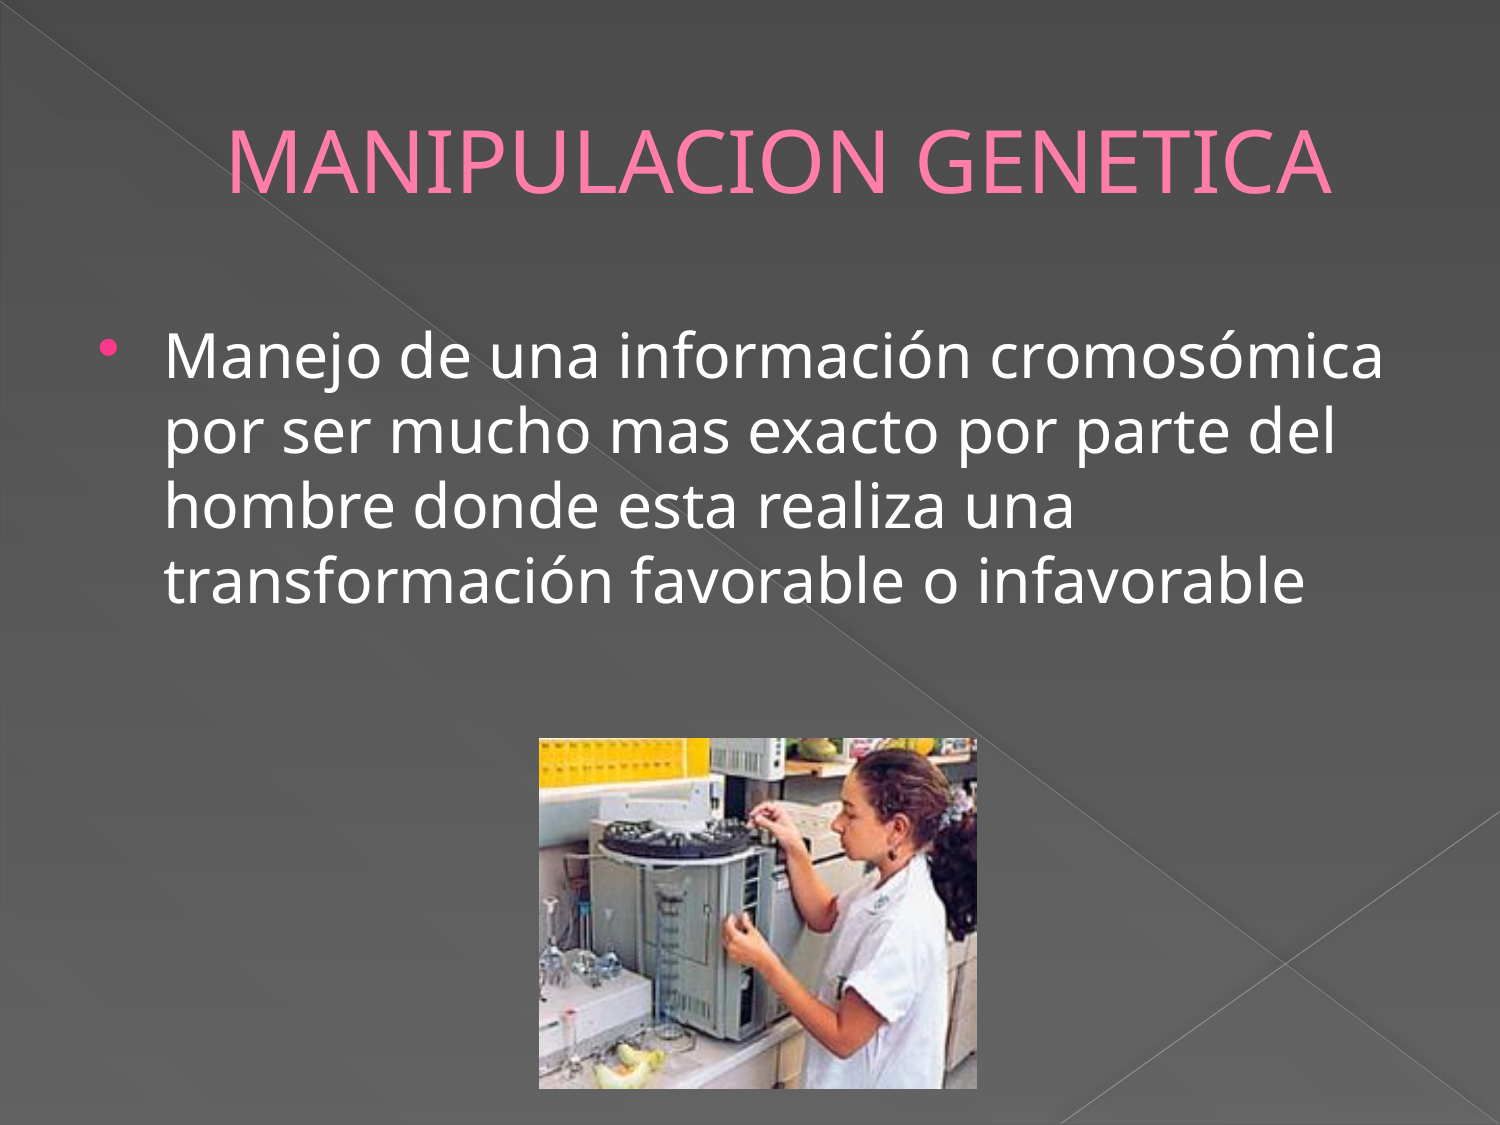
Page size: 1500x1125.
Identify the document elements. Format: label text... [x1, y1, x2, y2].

picture [538, 738, 977, 1089]
list Manejo de una información cromosómica por ser mucho mas exacto por parte del hombre donde esta realiza una transformación favorable o infavorable [75, 308, 1425, 1059]
title MANIPULACION GENETICA [75, 43, 1425, 274]
